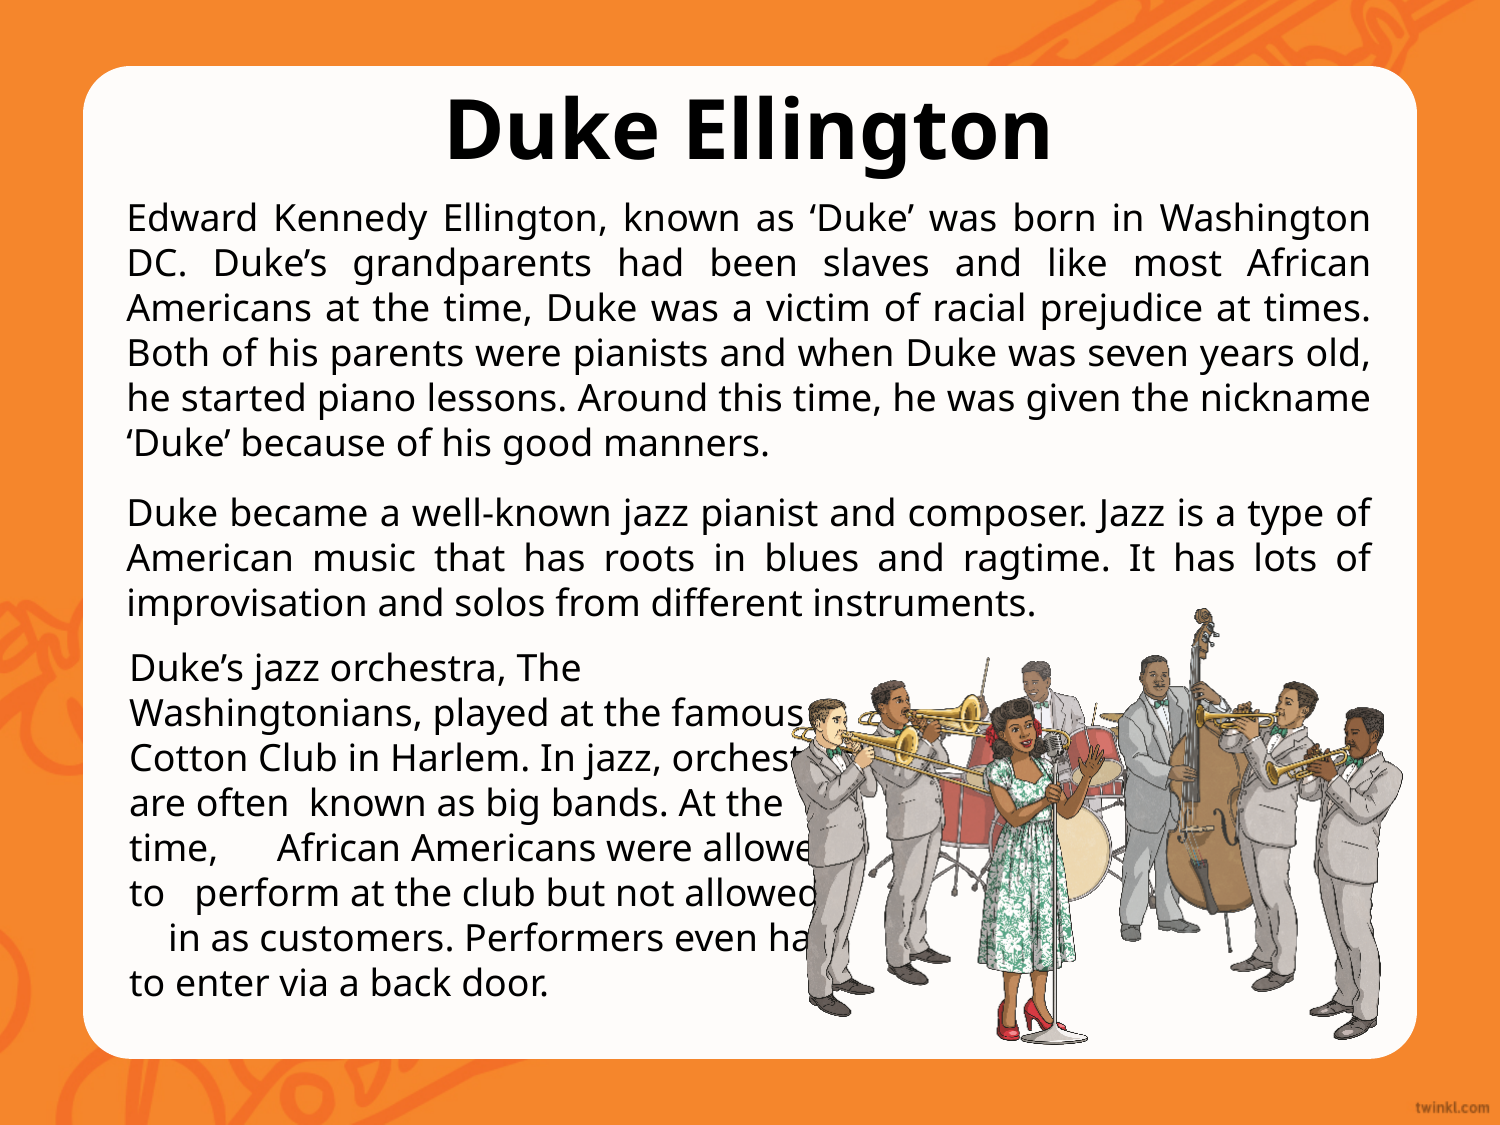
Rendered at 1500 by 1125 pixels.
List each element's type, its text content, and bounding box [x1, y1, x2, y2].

text_box [81, 64, 1419, 1060]
text_box Edward Kennedy Ellington, known as ‘Duke’ was born in Washington DC. Duke’s grandparents had been slaves and like most African Americans at the time, Duke was a victim of racial prejudice at times. Both of his parents were pianists and when Duke was seven years old, he started piano lessons. Around this time, he was given the nickname ‘Duke’ because of his good manners. Duke became a well-known jazz pianist and composer. Jazz is a type of American music that has roots in blues and ragtime. It has lots of improvisation and solos from different instruments. [111, 186, 1388, 717]
picture [0, 0, 1500, 1125]
text_box Duke’s jazz orchestra, The Washingtonians, played at the famous Cotton Club in Harlem. In jazz, orchestras are often known as big bands. At the time, African Americans were allowed to perform at the club but not allowed in as customers. Performers even had to enter via a back door. [114, 636, 876, 1052]
text_box Duke Ellington [428, 68, 1071, 184]
